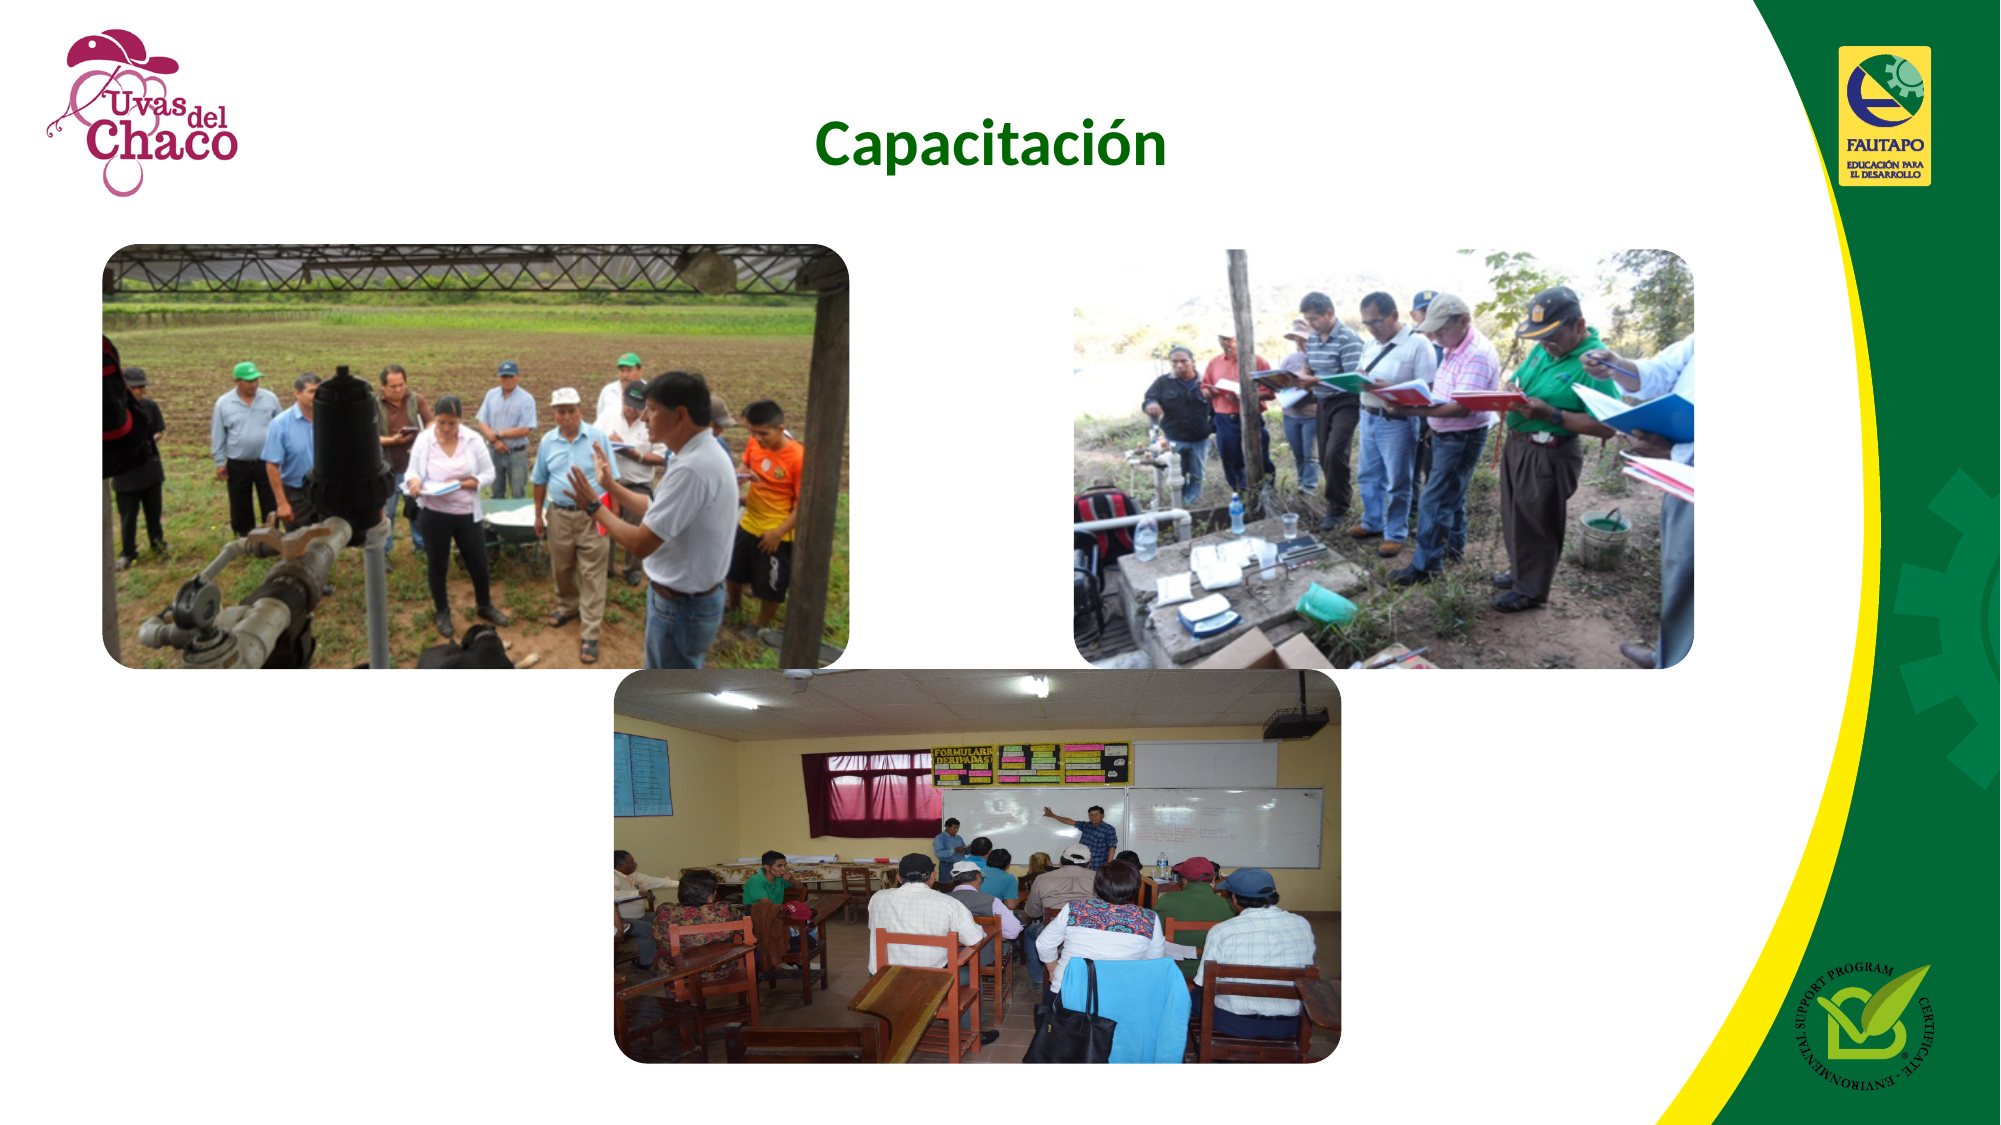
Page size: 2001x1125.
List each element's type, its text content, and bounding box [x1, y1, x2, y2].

picture [0, 0, 2000, 1125]
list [102, 243, 850, 670]
title Capacitación [99, 45, 1900, 233]
